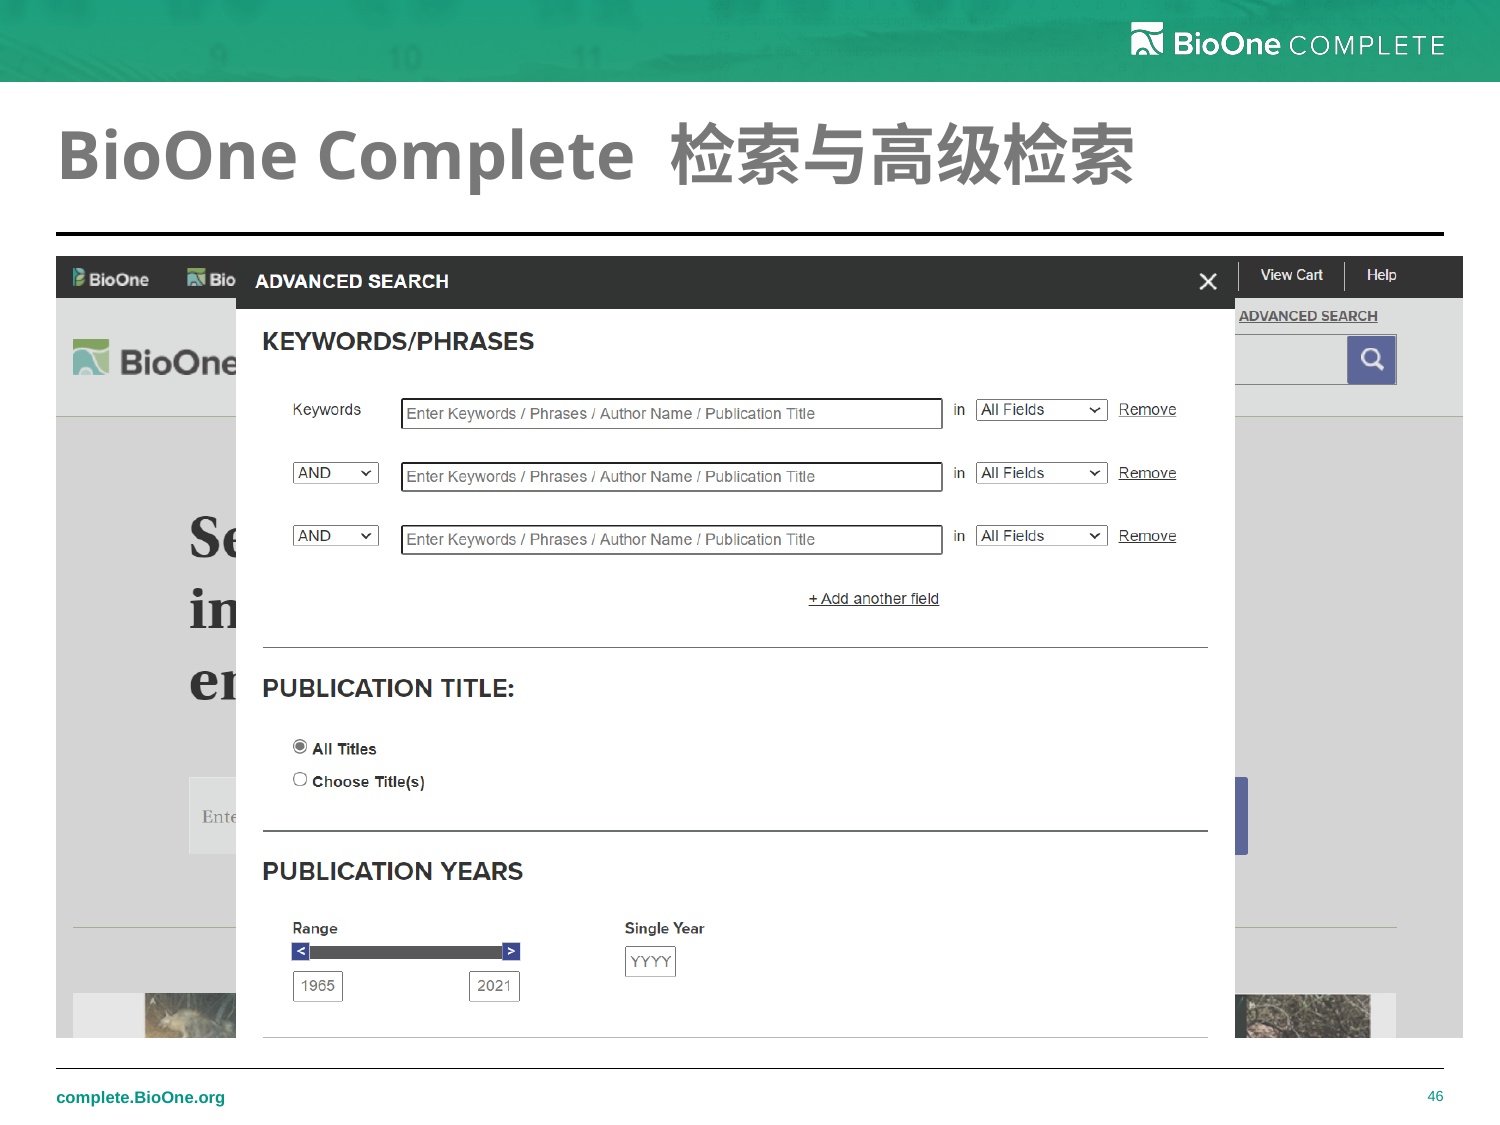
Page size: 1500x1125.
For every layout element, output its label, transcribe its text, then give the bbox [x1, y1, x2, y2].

picture [0, 0, 1500, 82]
slide_number 46 [1425, 1086, 1444, 1105]
title BioOne Complete 检索与高级检索 [56, 112, 1444, 194]
footer complete.BioOne.org [56, 1086, 227, 1107]
picture [55, 256, 1463, 1038]
